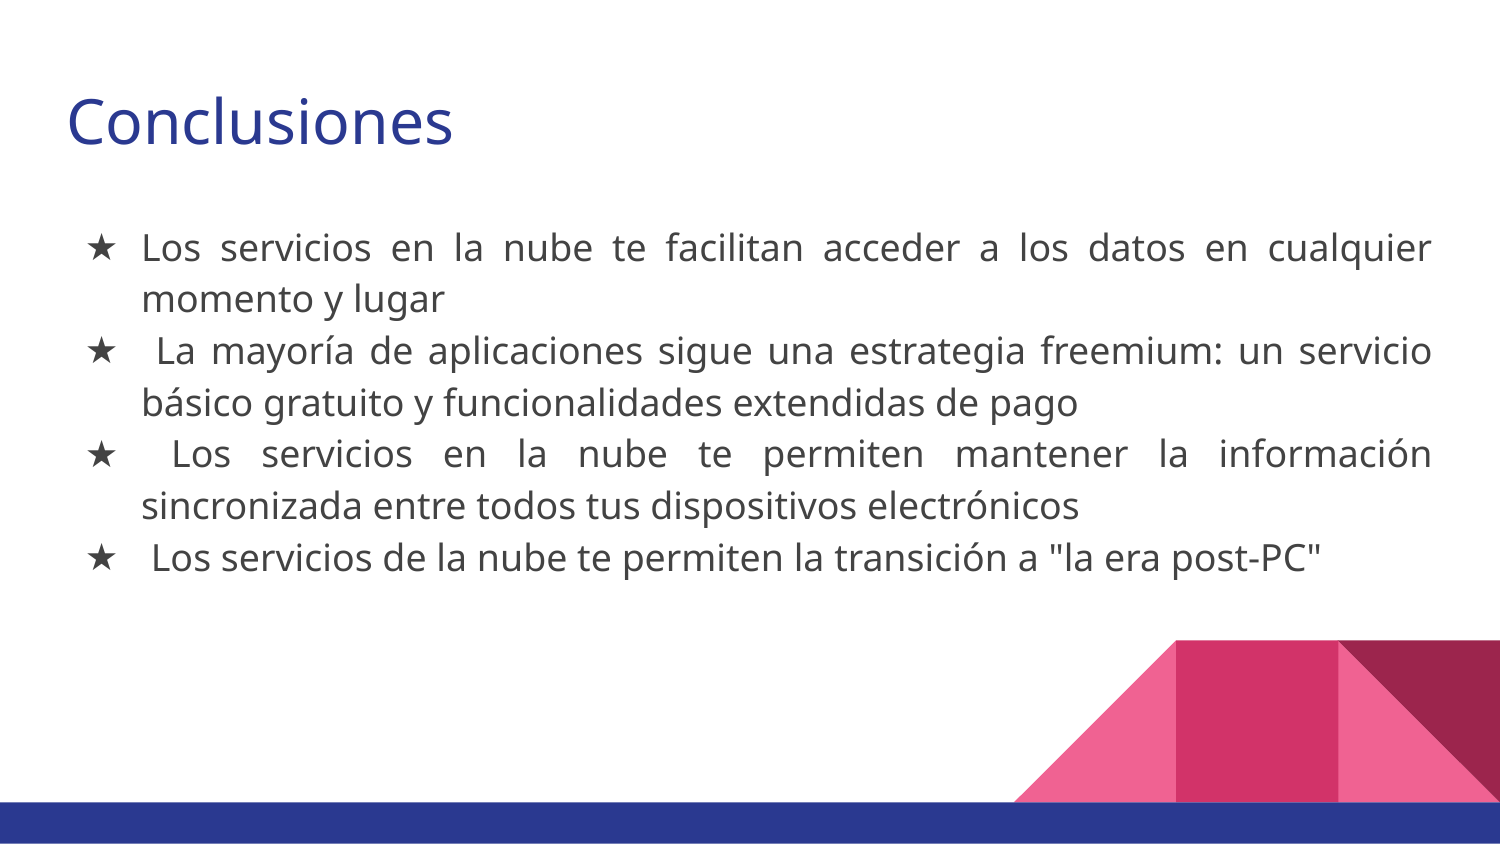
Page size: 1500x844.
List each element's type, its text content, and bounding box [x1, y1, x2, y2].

title Conclusiones [51, 67, 1449, 167]
list Los servicios en la nube te facilitan acceder a los datos en cualquier momento y lugar La mayoría de aplicaciones sigue una estrategia freemium: un servicio básico gratuito y funcionalidades extendidas de pago Los servicios en la nube te permiten mantener la información sincronizada entre todos tus dispositivos electrónicos Los servicios de la nube te permiten la transición a "la era post-PC" [51, 201, 1449, 750]
